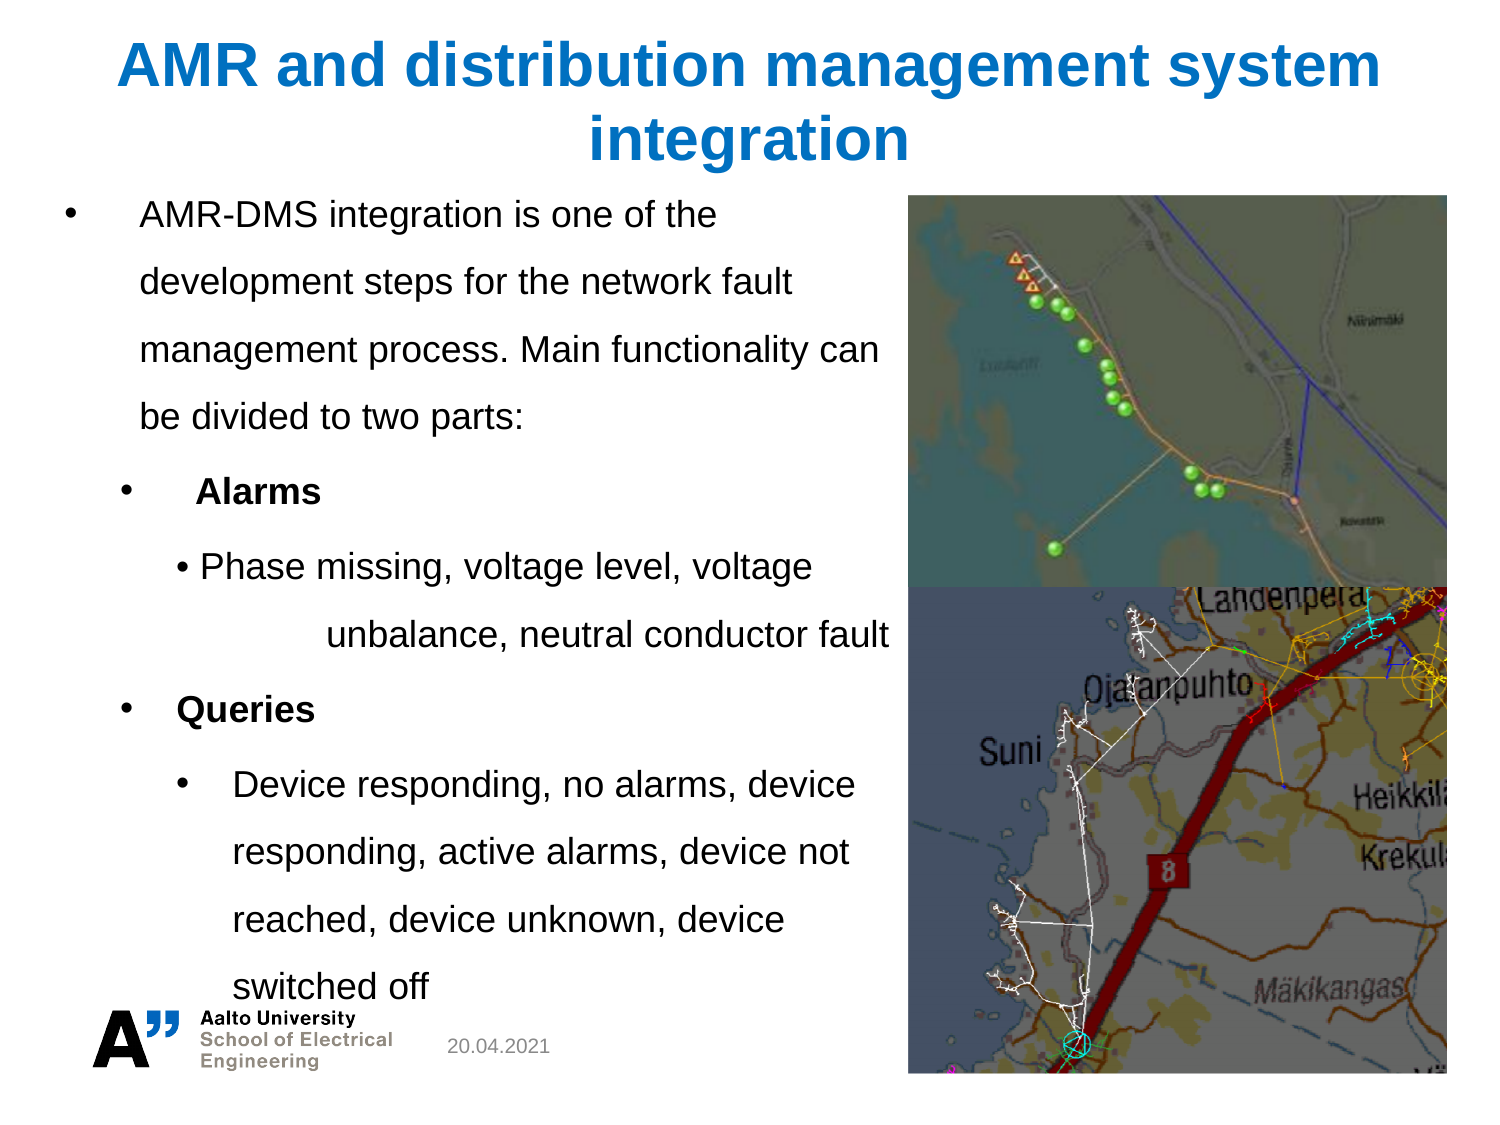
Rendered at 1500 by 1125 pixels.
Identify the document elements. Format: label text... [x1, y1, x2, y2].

title AMR and distribution management system integration [51, 19, 1450, 178]
picture [908, 193, 1447, 1078]
picture [35, 953, 449, 1125]
list AMR-DMS integration is one of the development steps for the network fault management process. Main functionality can be divided to two parts: Alarms • Phase missing, voltage level, voltage unbalance, neutral conductor fault Queries Device responding, no alarms, device responding, active alarms, device not reached, device unknown, device switched off [51, 160, 908, 1030]
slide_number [434, 1009, 688, 1106]
